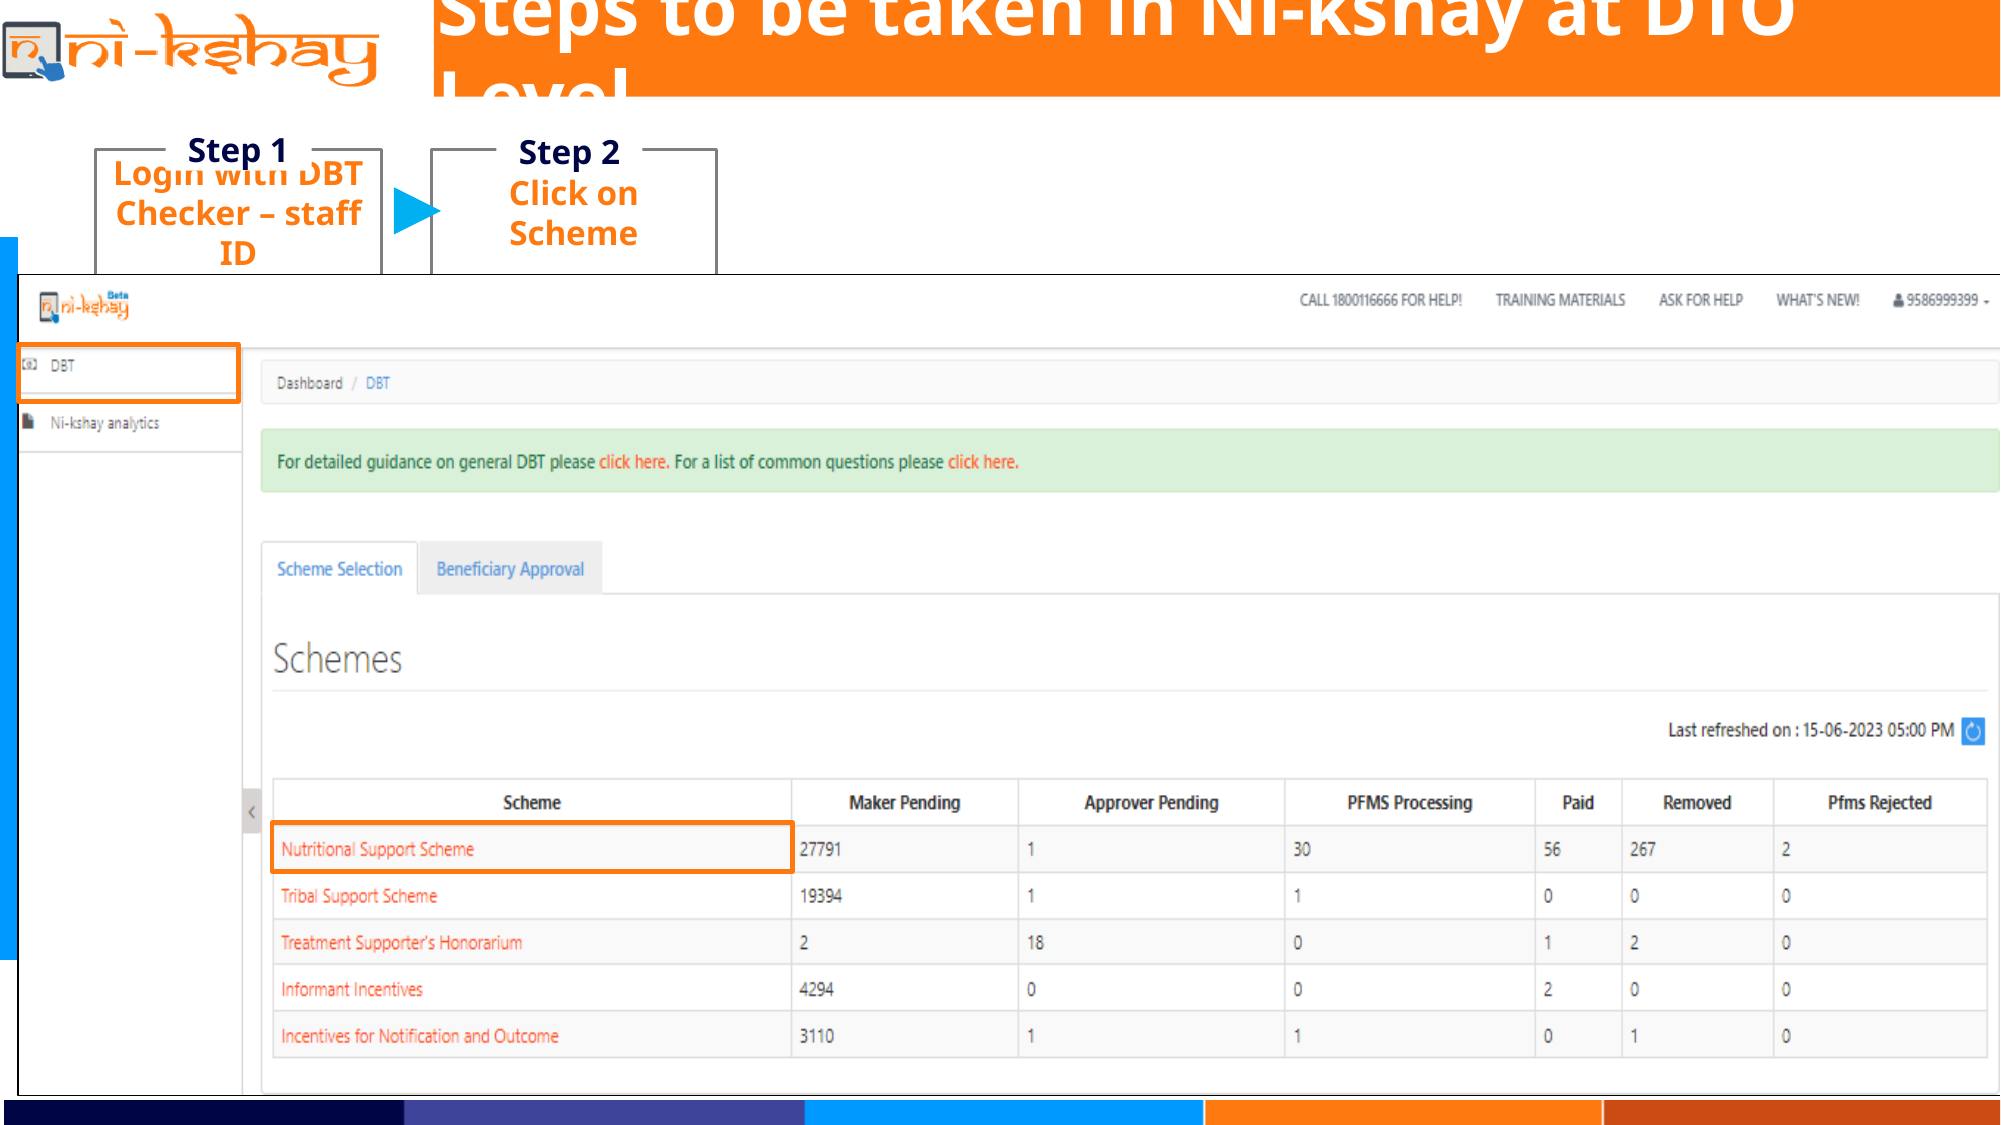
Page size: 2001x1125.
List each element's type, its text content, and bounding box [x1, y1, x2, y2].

text_box Steps to be taken in Ni-kshay at DTO Level [422, 1, 1890, 101]
text_box [393, 187, 425, 235]
picture [0, 0, 382, 101]
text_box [95, 127, 382, 271]
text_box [430, 129, 718, 271]
picture [18, 274, 2000, 1096]
picture [4, 1100, 2001, 1125]
